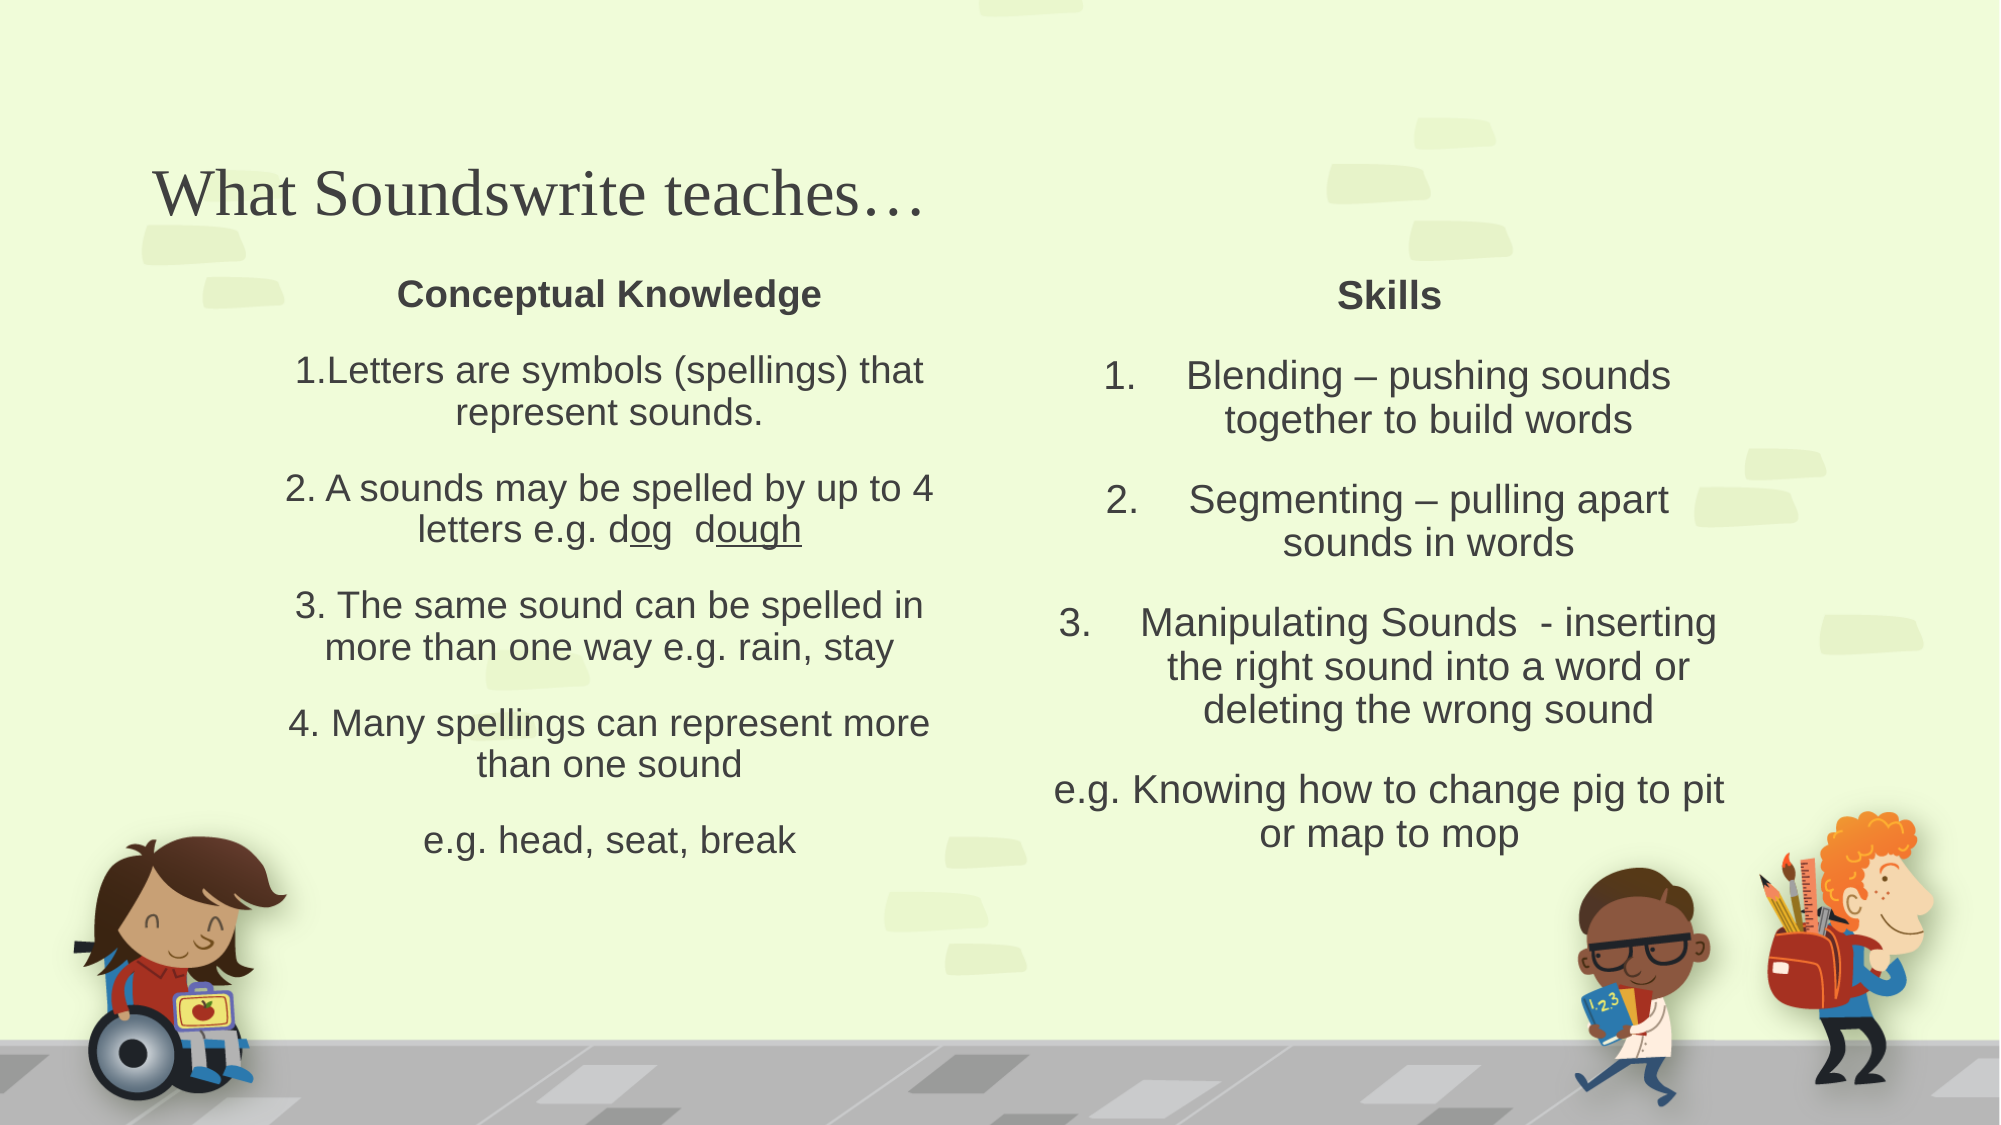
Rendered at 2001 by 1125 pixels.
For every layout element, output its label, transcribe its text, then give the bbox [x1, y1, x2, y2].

list Conceptual Knowledge 1.Letters are symbols (spellings) that represent sounds. 2. A sounds may be spelled by up to 4 letters e.g. dog dough 3. The same sound can be spelled in more than one way e.g. rain, stay 4. Many spellings can represent more than one sound e.g. head, seat, break [249, 267, 970, 870]
picture [0, 0, 2000, 1125]
title What Soundswrite teaches… [137, 59, 1750, 238]
list Skills Blending – pushing sounds together to build words Segmenting – pulling apart sounds in words Manipulating Sounds - inserting the right sound into a word or deleting the wrong sound e.g. Knowing how to change pig to pit or map to mop [1029, 267, 1750, 870]
